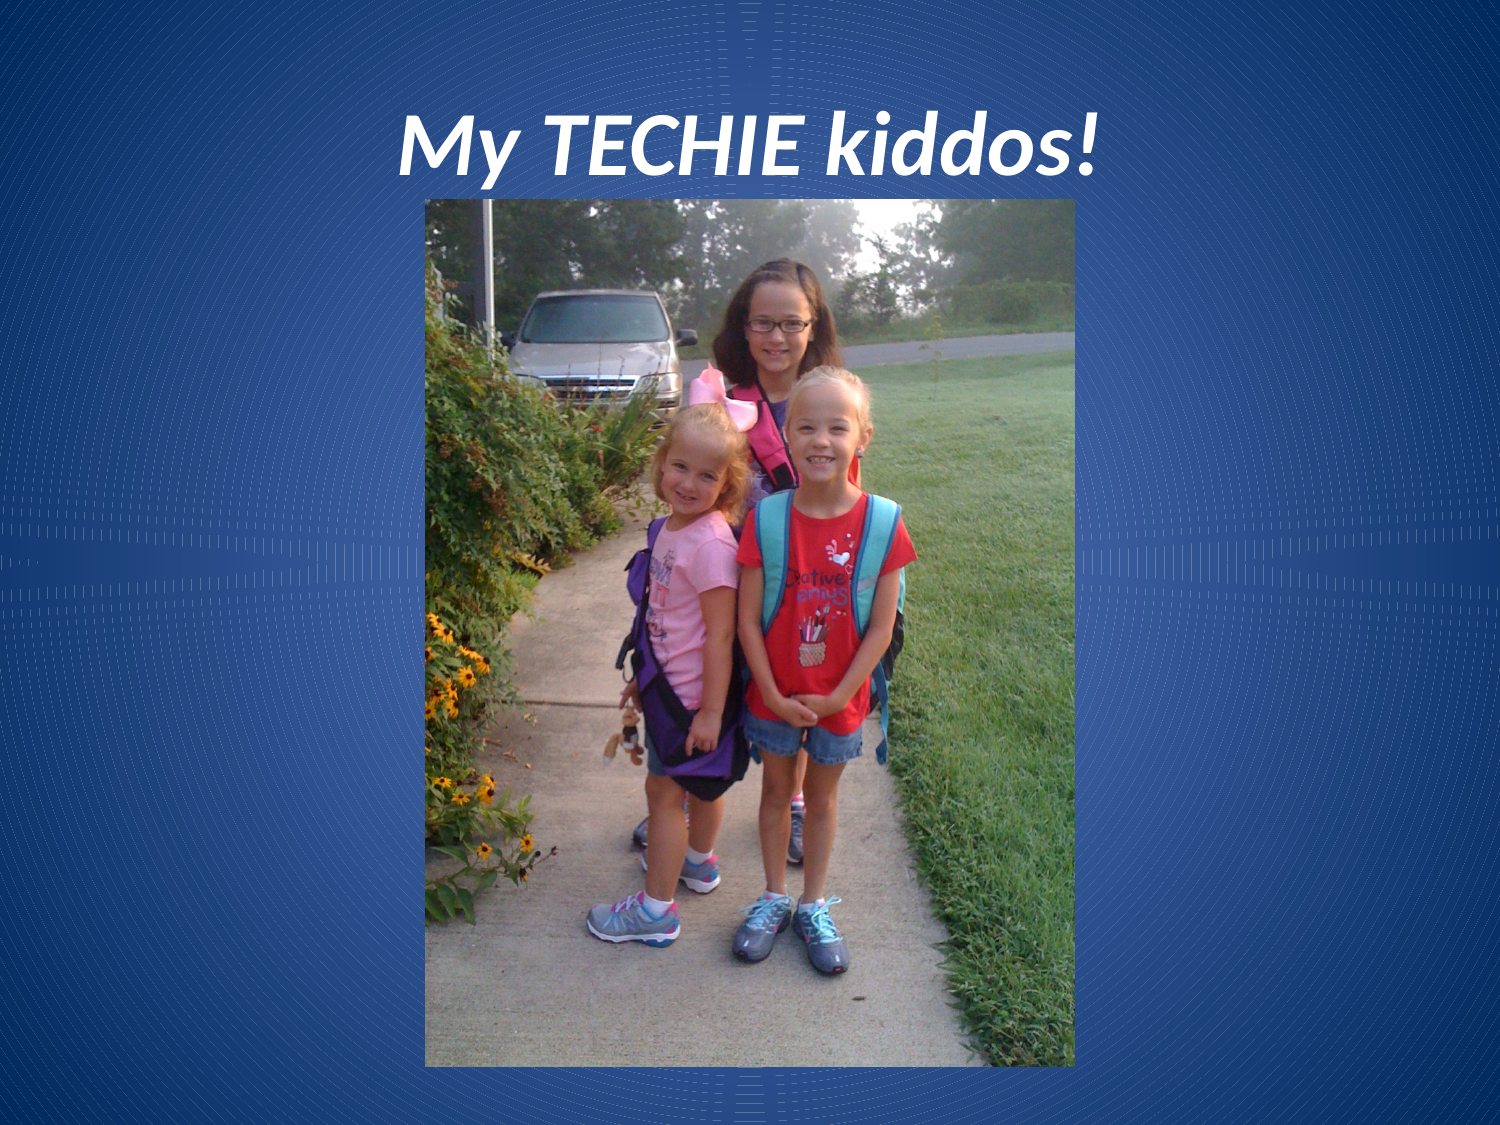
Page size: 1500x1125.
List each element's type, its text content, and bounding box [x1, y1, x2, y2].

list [424, 199, 1076, 1067]
title My TECHIE kiddos! [75, 45, 1425, 233]
